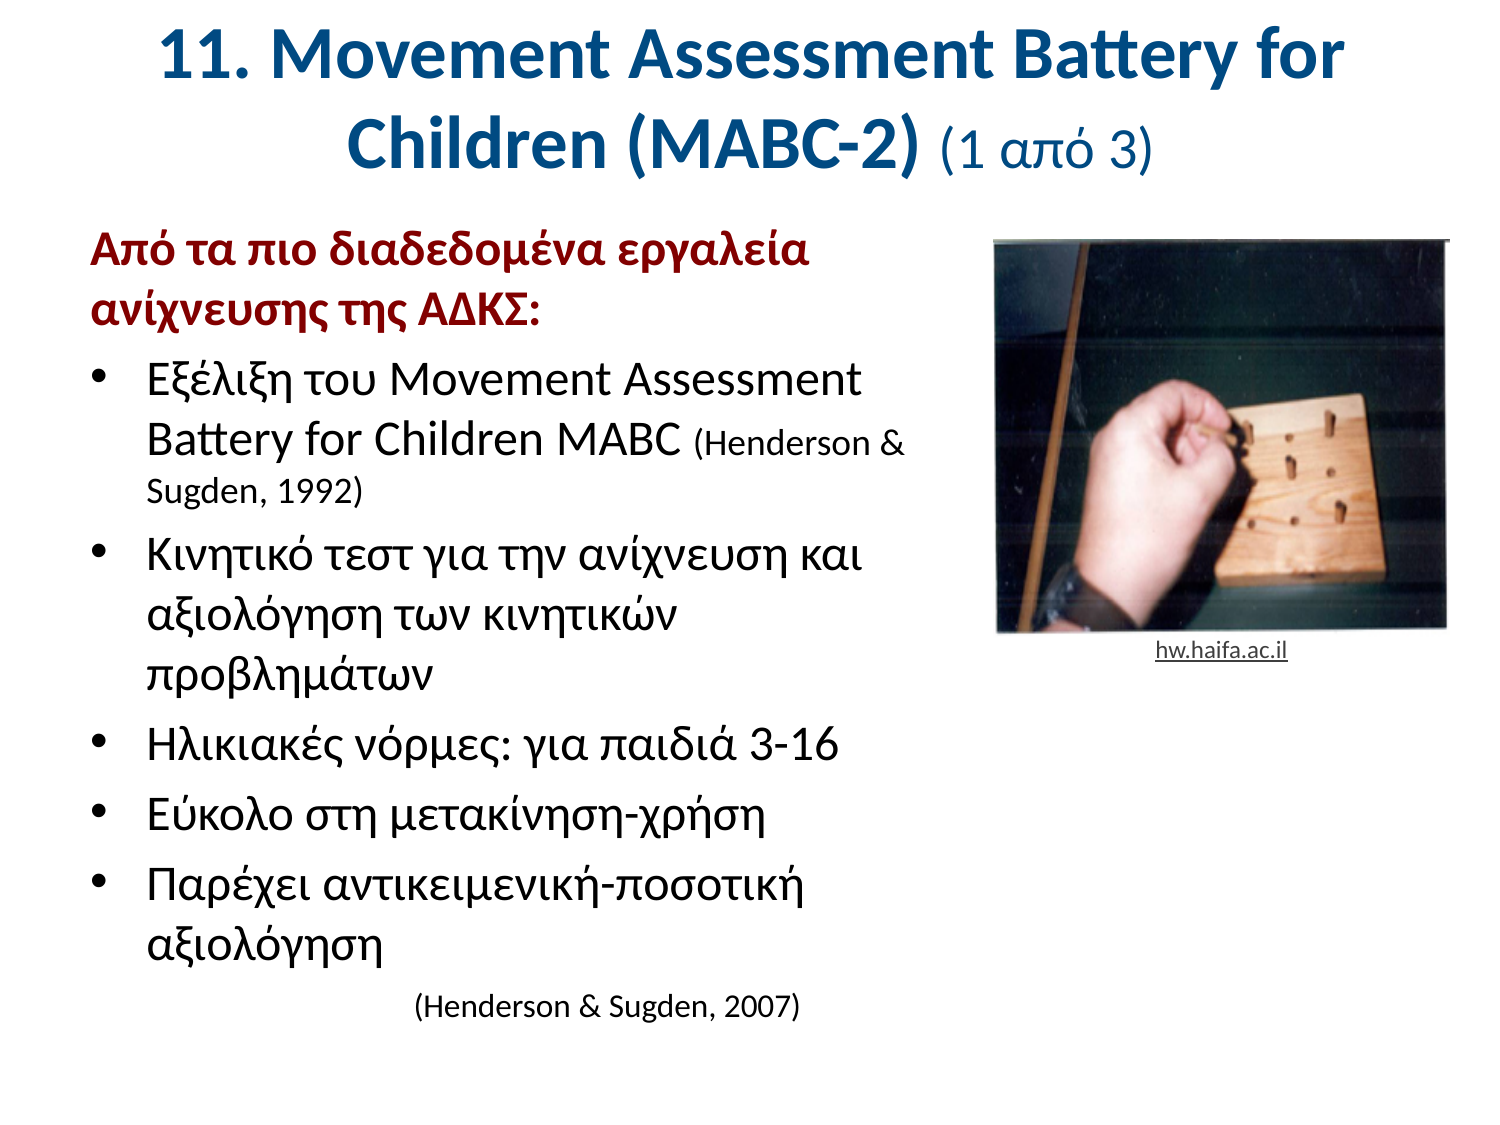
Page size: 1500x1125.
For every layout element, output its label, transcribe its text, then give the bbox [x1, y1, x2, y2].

title 11. Movement Assessment Battery for Children (MABC-2) (1 από 3) [76, 18, 1428, 169]
picture [992, 239, 1451, 639]
text_box hw.haifa.ac.il [975, 626, 1468, 671]
list Από τα πιο διαδεδομένα εργαλεία ανίχνευσης της ΑΔΚΣ: Εξέλιξη του Movement Assessment Battery for Children MABC (Henderson & Sugden, 1992) Κινητικό τεστ για την ανίχνευση και αξιολόγηση των κινητικών προβλημάτων Ηλικιακές νόρμες: για παιδιά 3-16 Εύκολο στη μετακίνηση-χρήση Παρέχει αντικειμενική-ποσοτική αξιολόγηση [74, 207, 972, 1014]
text_box (Henderson & Sugden, 2007) [398, 976, 817, 1032]
